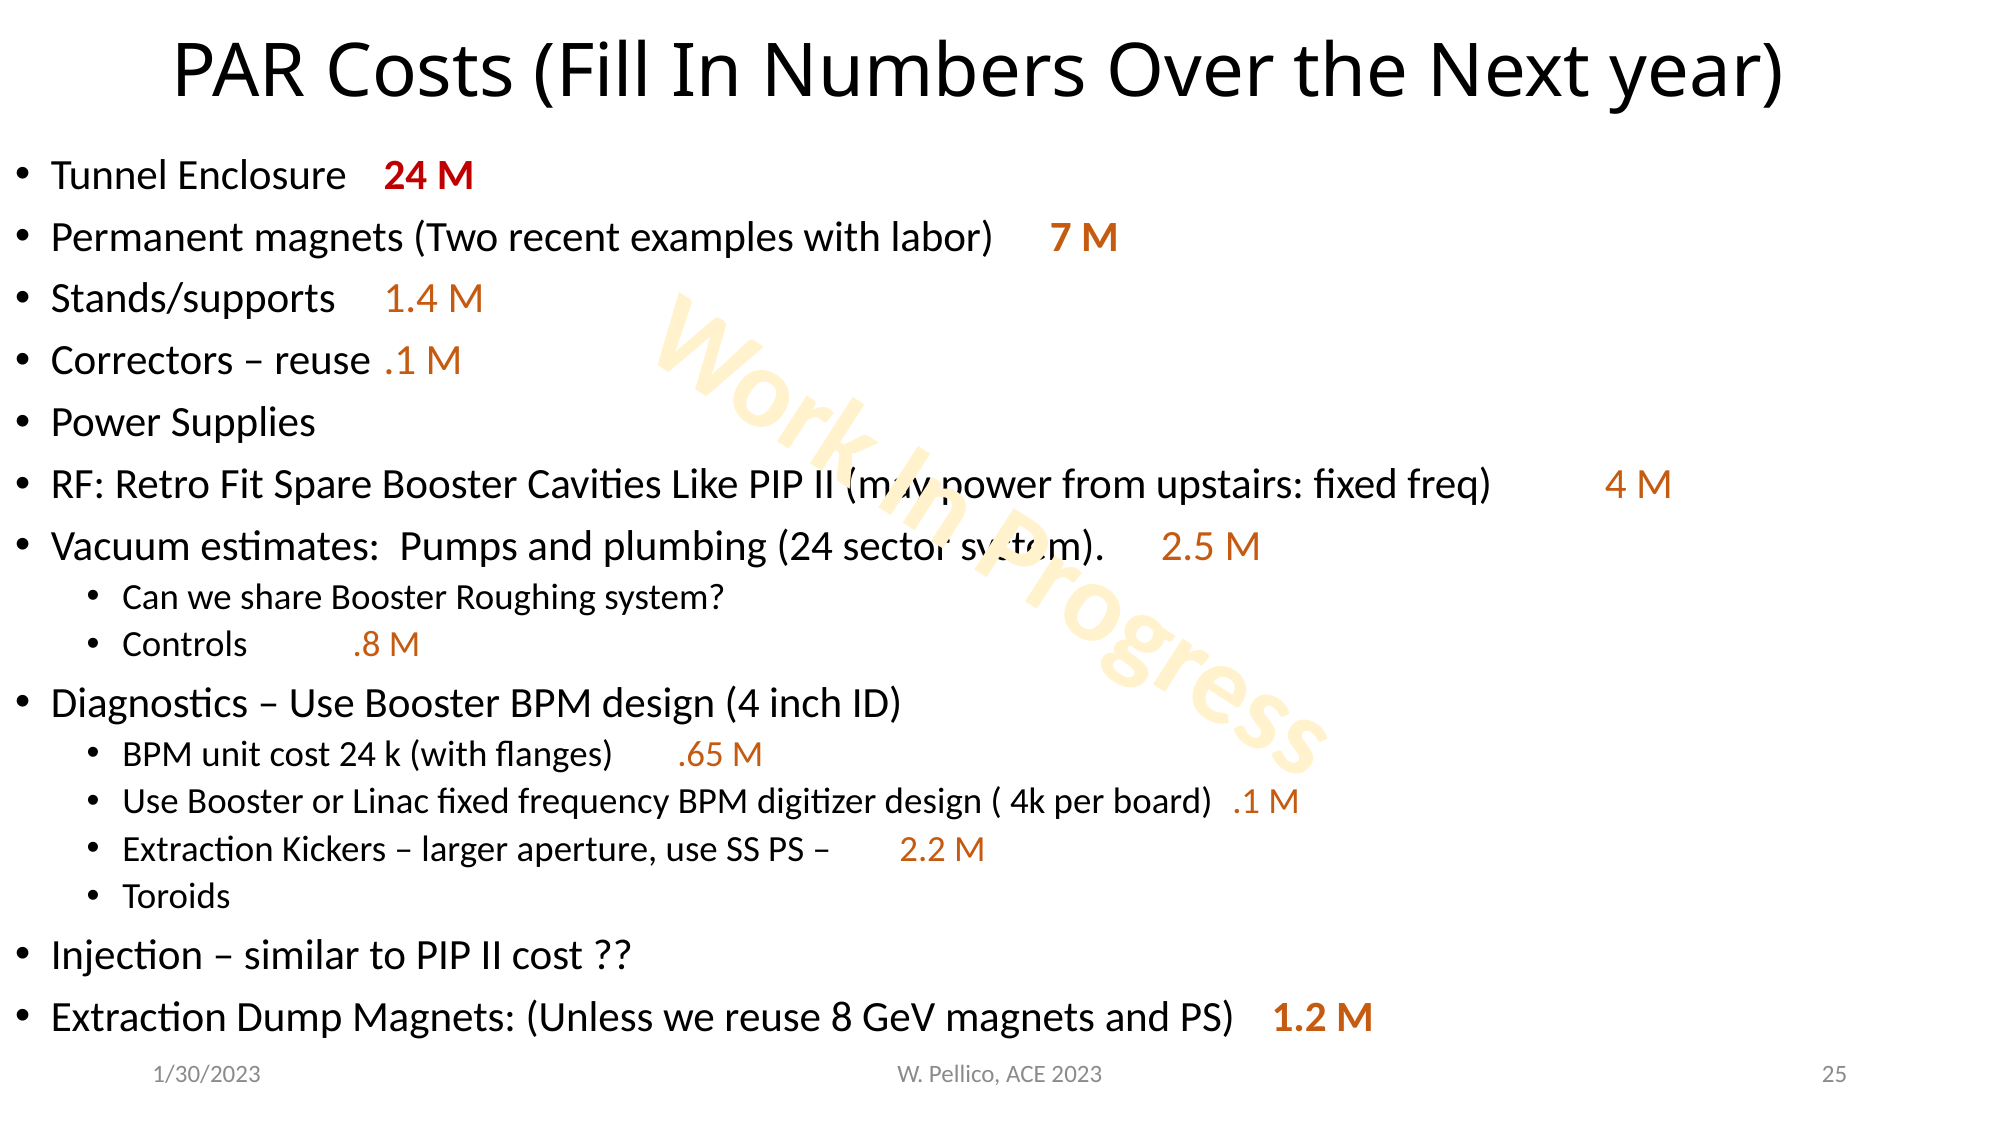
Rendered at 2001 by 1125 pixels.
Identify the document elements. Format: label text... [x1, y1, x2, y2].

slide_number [137, 1042, 588, 1103]
footer W. Pellico, ACE 2023 [662, 1042, 1338, 1103]
list Tunnel Enclosure 24 M Permanent magnets (Two recent examples with labor) 7 M Stands/supports 1.4 M Correctors – reuse .1 M Power Supplies RF: Retro Fit Spare Booster Cavities Like PIP II (may power from upstairs: fixed freq) 4 M Vacuum estimates: Pumps and plumbing (24 sector system). 2.5 M Can we share Booster Roughing system? Controls .8 M Diagnostics – Use Booster BPM design (4 inch ID) BPM unit cost 24 k (with flanges) .65 M Use Booster or Linac fixed frequency BPM digitizer design ( 4k per board) .1 M Extraction Kickers – larger aperture, use SS PS – 2.2 M Toroids Injection – similar to PIP II cost ?? Extraction Dump Magnets: (Unless we reuse 8 GeV magnets and PS) 1.2 M [0, 144, 2000, 1125]
title PAR Costs (Fill In Numbers Over the Next year) [116, 17, 1842, 128]
text_box Work In Progress [506, 177, 1507, 897]
slide_number 25 [1412, 1042, 1863, 1103]
